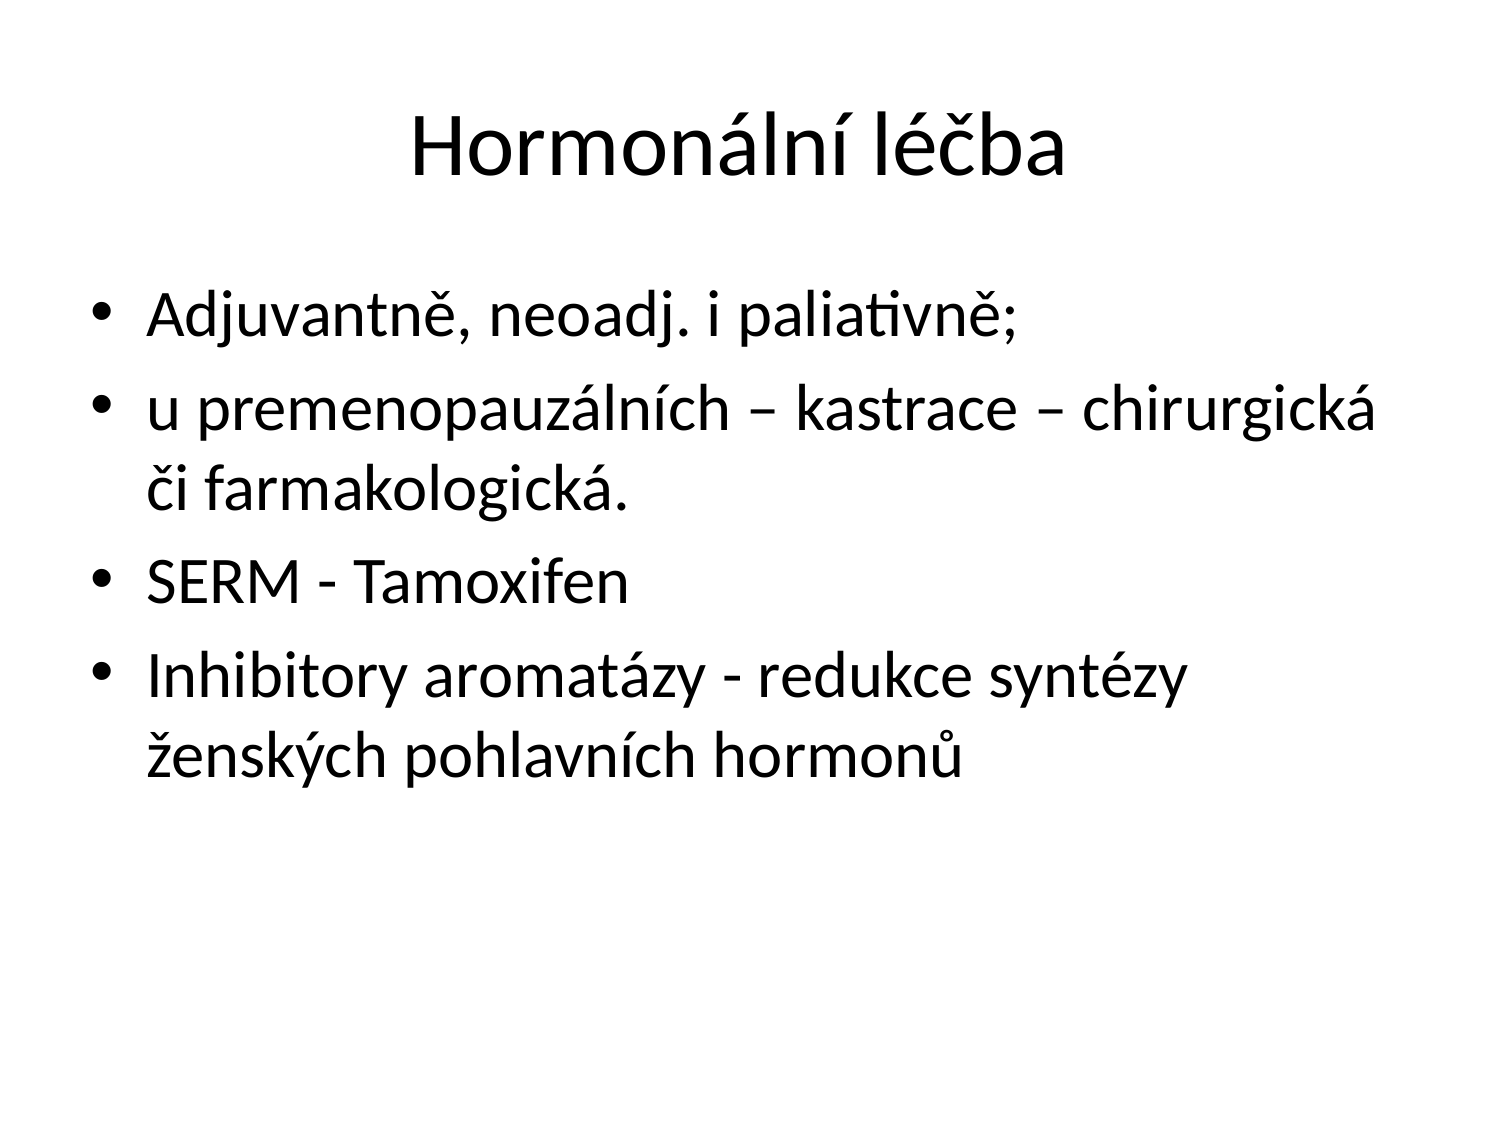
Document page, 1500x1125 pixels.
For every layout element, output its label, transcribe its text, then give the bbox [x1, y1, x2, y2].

list Adjuvantně, neoadj. i paliativně; u premenopauzálních – kastrace – chirurgická či farmakologická. SERM - Tamoxifen Inhibitory aromatázy - redukce syntézy ženských pohlavních hormonů [75, 262, 1425, 1005]
title Hormonální léčba [75, 45, 1425, 233]
